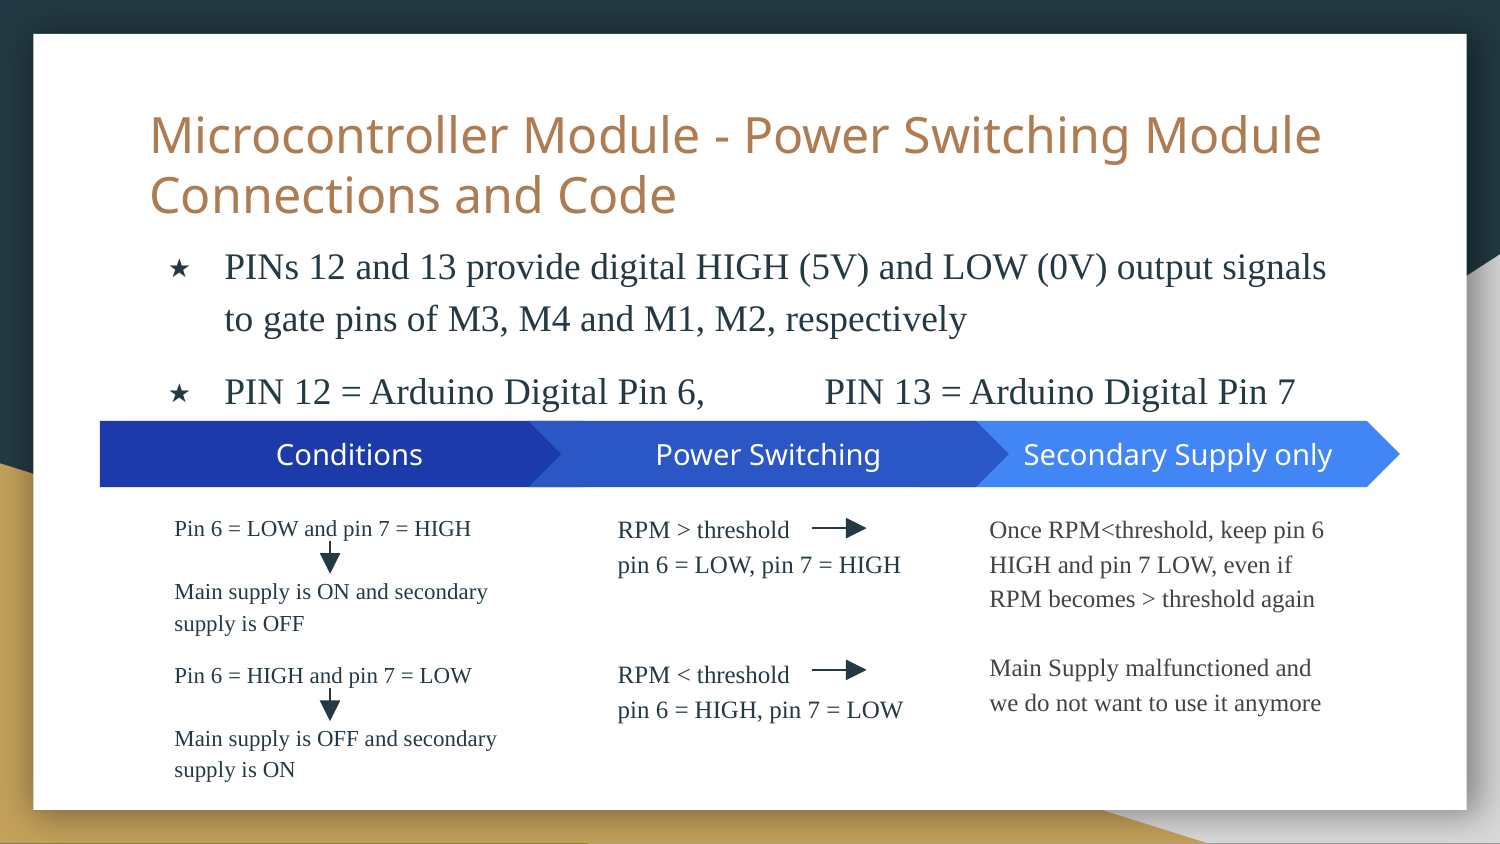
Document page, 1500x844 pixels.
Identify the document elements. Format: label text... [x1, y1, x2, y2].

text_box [527, 420, 1010, 755]
list PINs 12 and 13 provide digital HIGH (5V) and LOW (0V) output signals to gate pins of M3, M4 and M1, M2, respectively PIN 12 = Arduino Digital Pin 6, PIN 13 = Arduino Digital Pin 7 [134, 220, 1366, 419]
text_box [99, 420, 526, 755]
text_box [1010, 420, 1401, 755]
title Microcontroller Module - Power Switching Module Connections and Code [134, 88, 1366, 220]
